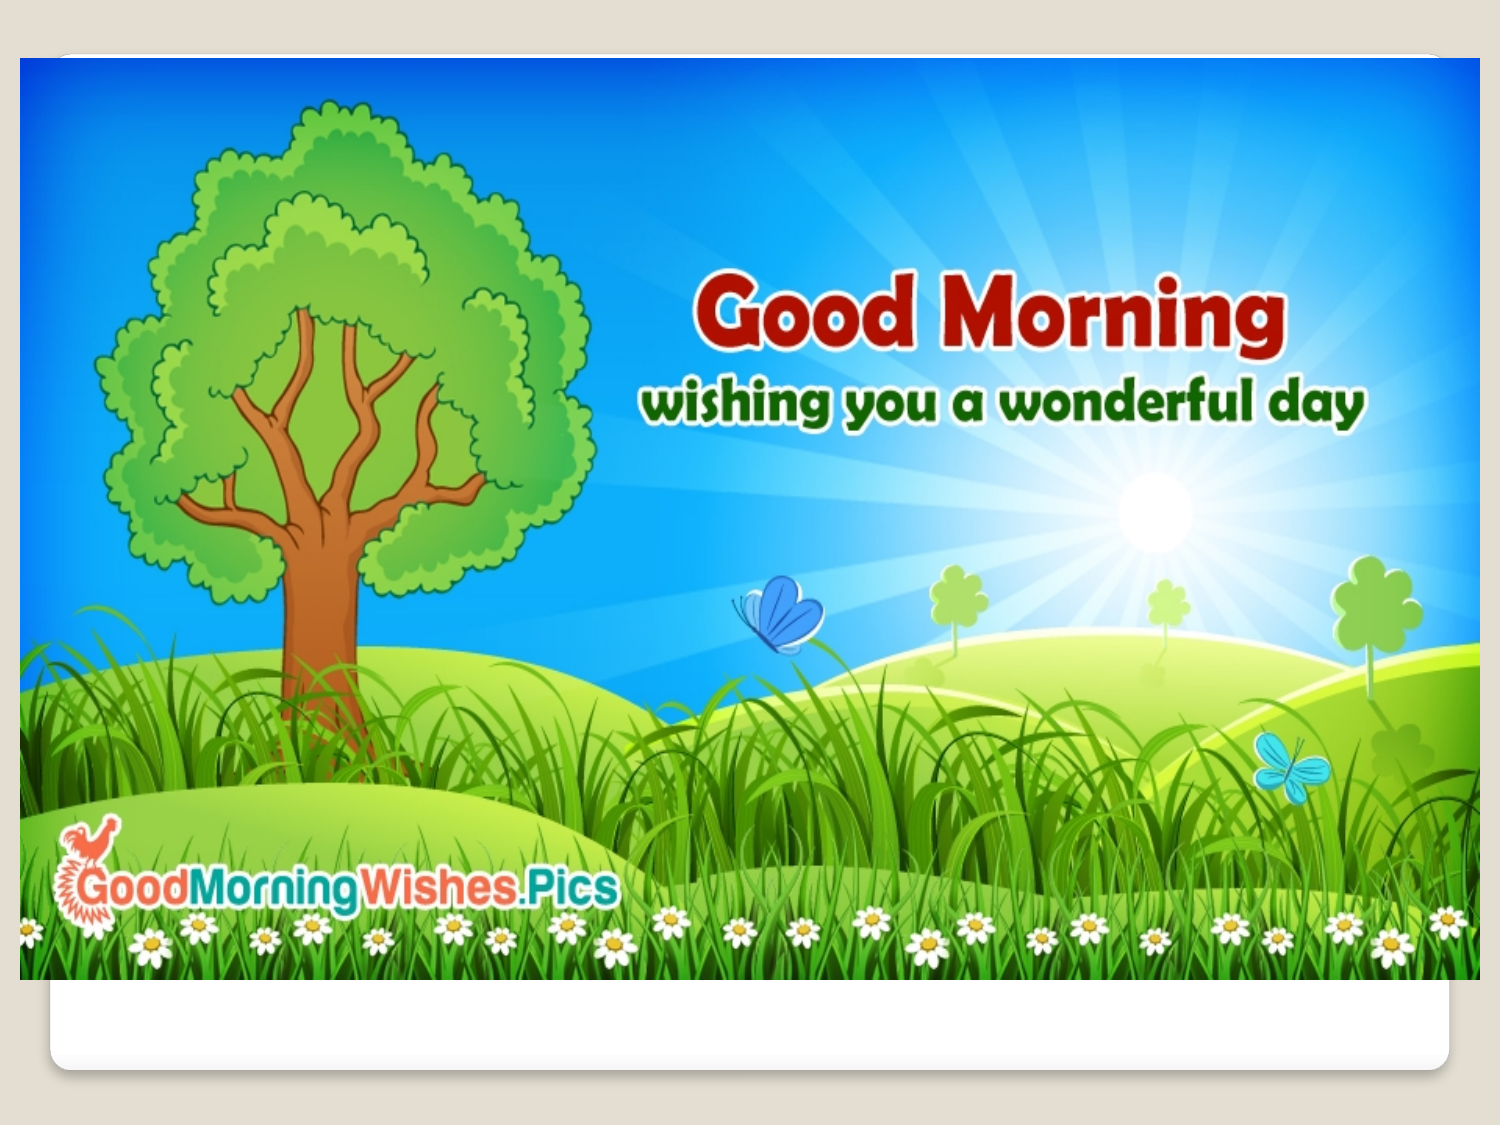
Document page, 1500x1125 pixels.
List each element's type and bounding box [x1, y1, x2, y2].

picture [19, 58, 1480, 980]
